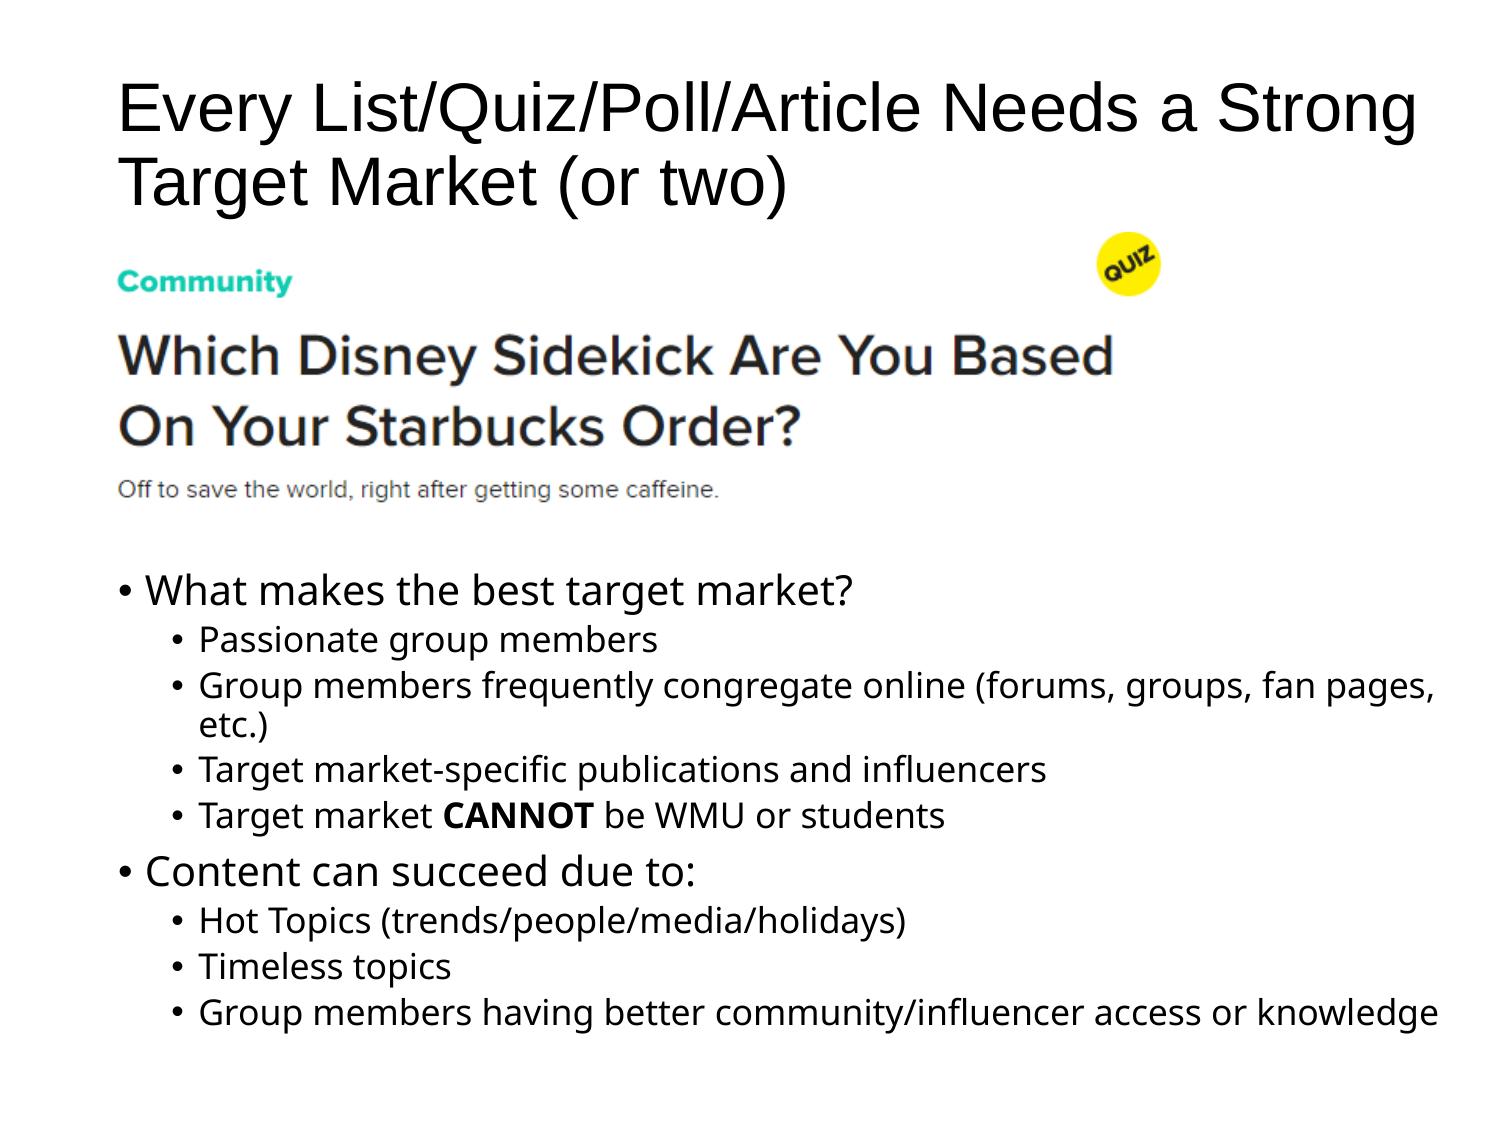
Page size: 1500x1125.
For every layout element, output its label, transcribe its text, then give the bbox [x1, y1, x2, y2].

list What makes the best target market? Passionate group members Group members frequently congregate online (forums, groups, fan pages, etc.) Target market-specific publications and influencers Target market CANNOT be WMU or students Content can succeed due to: Hot Topics (trends/people/media/holidays) Timeless topics Group members having better community/influencer access or knowledge [103, 562, 1462, 1075]
picture [74, 232, 1183, 515]
title Every List/Quiz/Poll/Article Needs a Strong Target Market (or two) [101, 37, 1462, 255]
